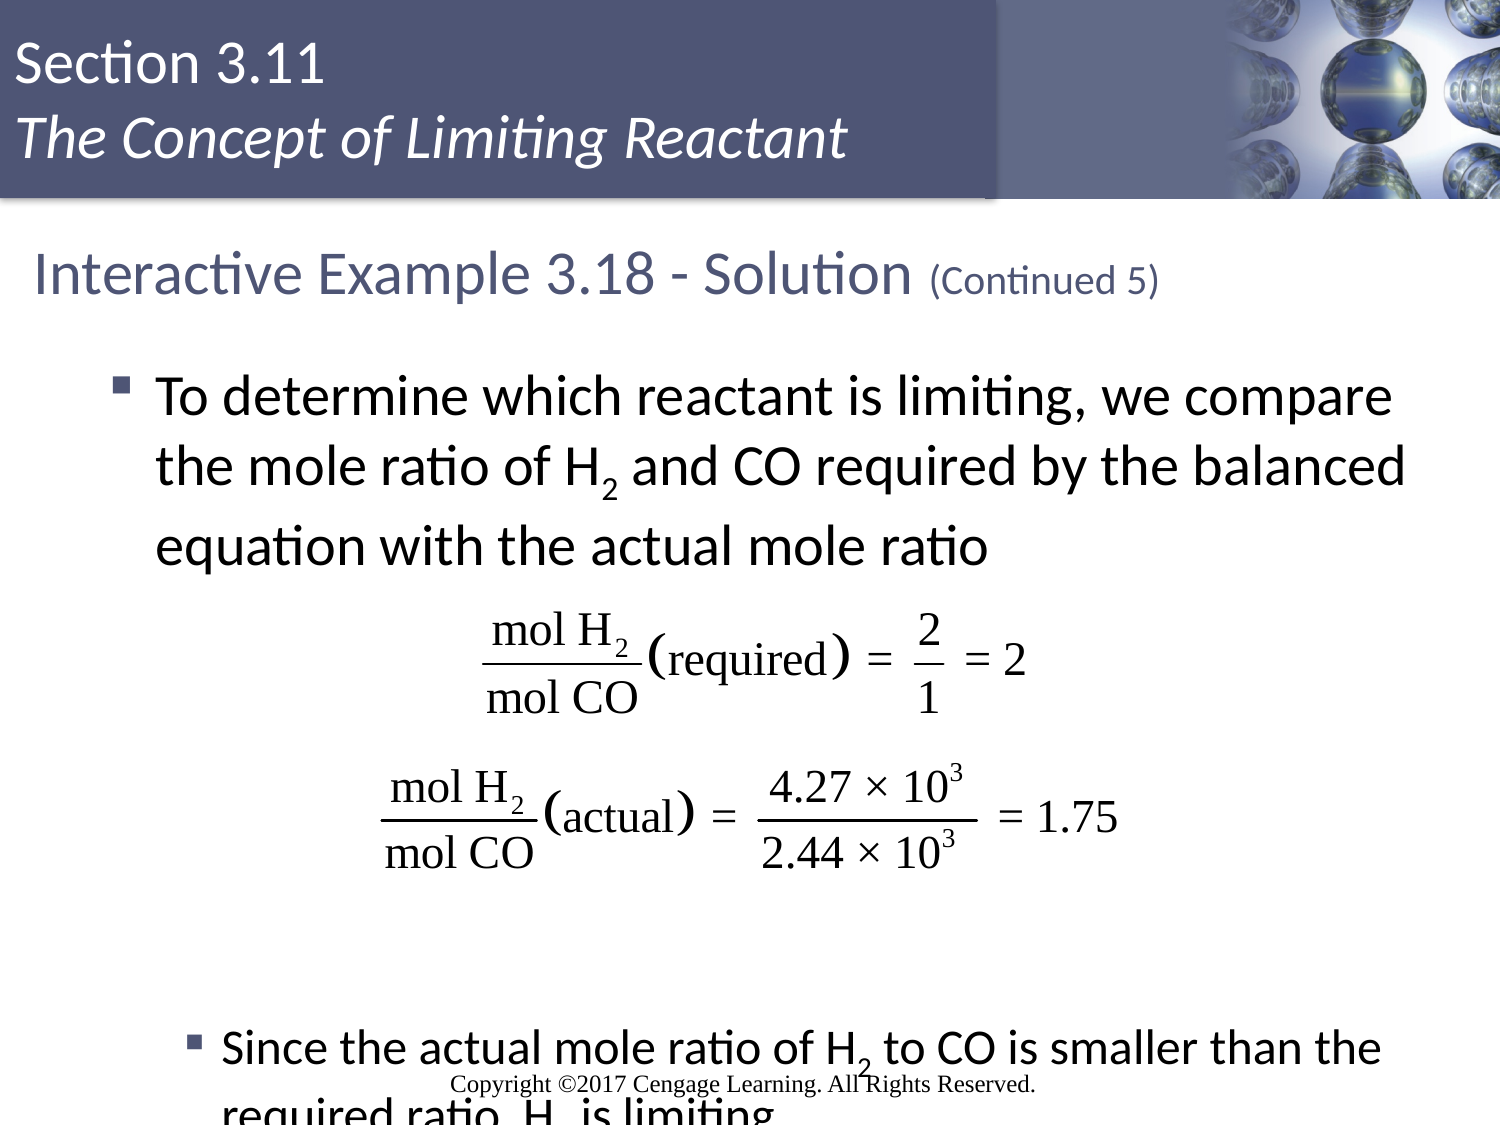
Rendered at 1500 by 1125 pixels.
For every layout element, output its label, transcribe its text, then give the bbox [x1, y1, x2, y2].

picture [996, 0, 1500, 199]
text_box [474, 599, 1034, 725]
title Interactive Example 3.18 - Solution (Continued 5) [18, 212, 1471, 327]
list To determine which reactant is limiting, we compare the mole ratio of H2 and CO required by the balanced equation with the actual mole ratio Since the actual mole ratio of H2 to CO is smaller than the required ratio, H2 is limiting [18, 350, 1471, 1100]
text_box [373, 749, 1127, 880]
